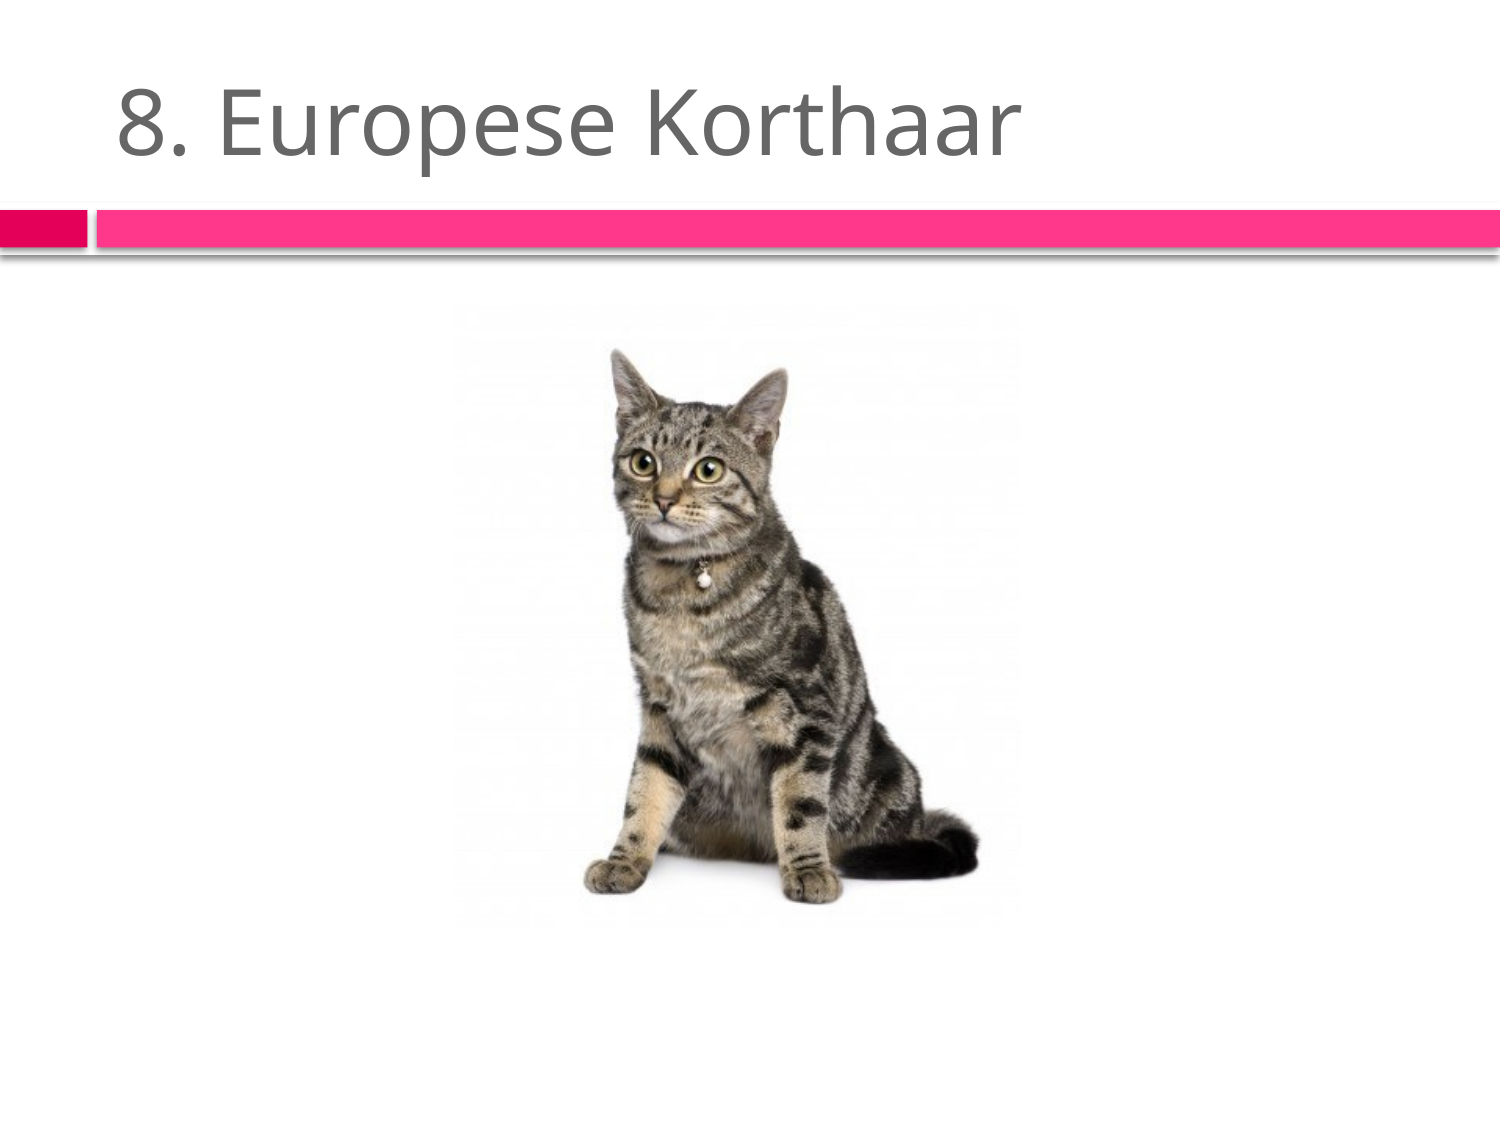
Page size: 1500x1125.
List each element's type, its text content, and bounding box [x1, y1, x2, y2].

picture [454, 302, 1023, 928]
title 8. Europese Korthaar [100, 37, 1438, 200]
